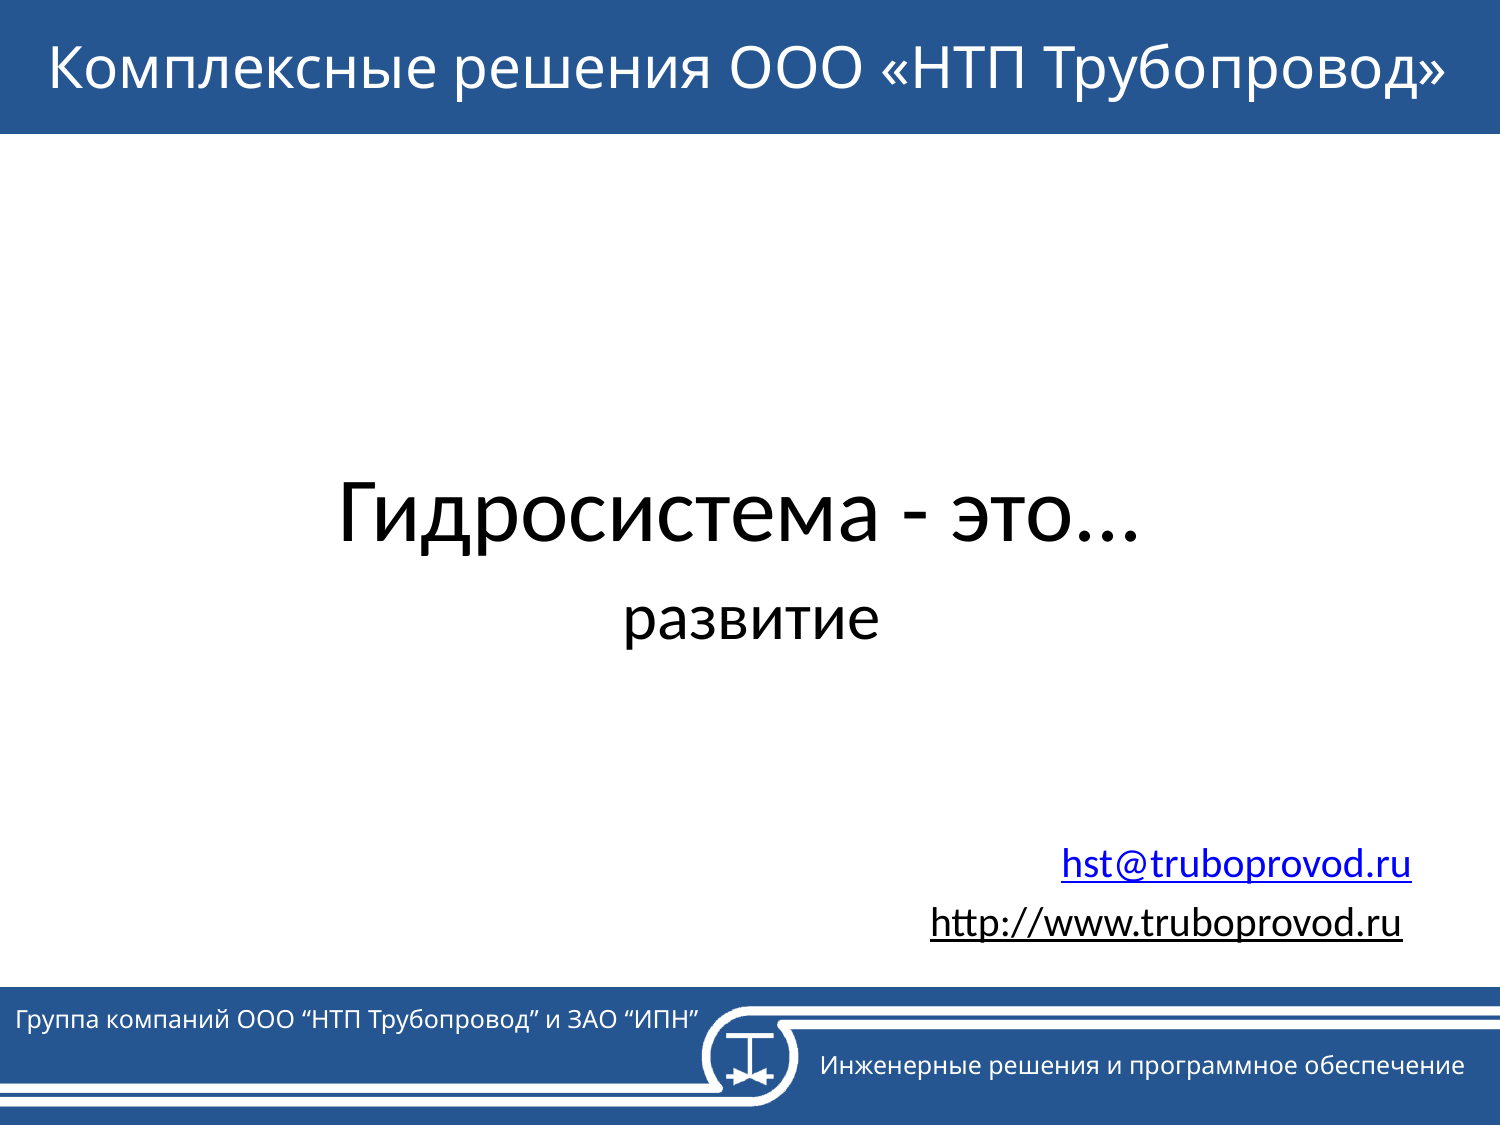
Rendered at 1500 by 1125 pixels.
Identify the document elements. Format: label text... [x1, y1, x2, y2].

text_box Гидросистема - это... развитие hst@truboprovod.ru http://www.truboprovod.ru [76, 137, 1427, 956]
picture [0, 0, 1500, 134]
picture [0, 987, 1500, 1125]
text_box Комплексные решения ООО «НТП Трубопровод» [0, 0, 1498, 118]
